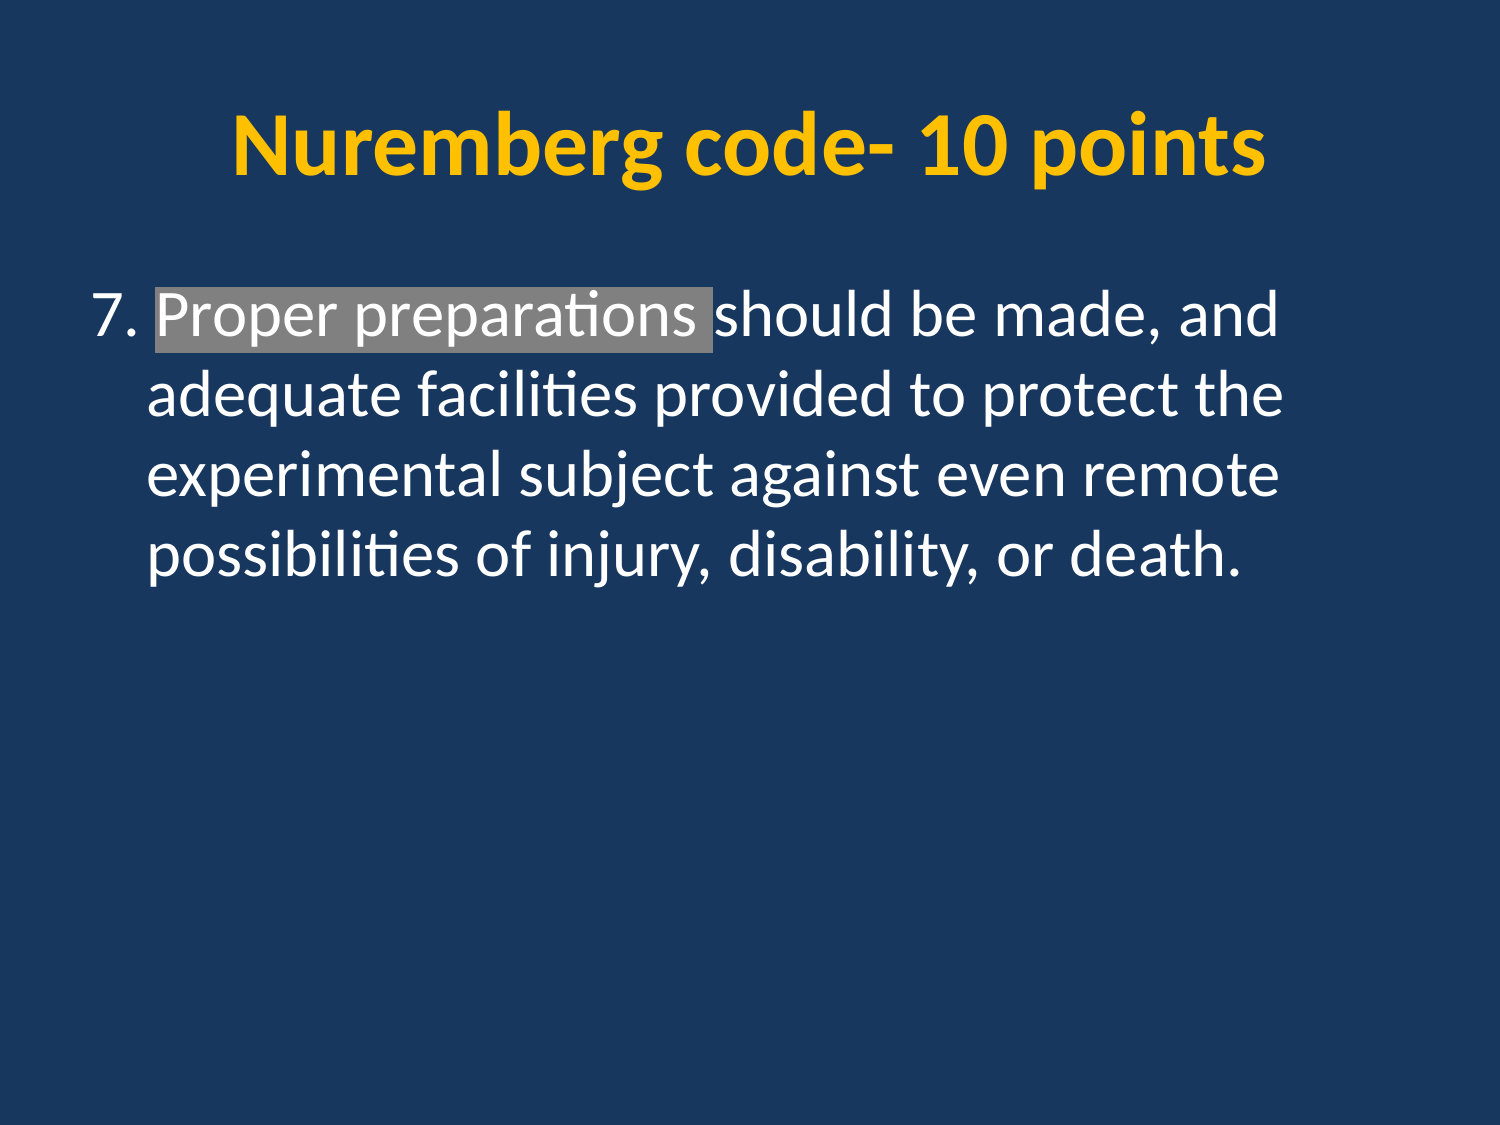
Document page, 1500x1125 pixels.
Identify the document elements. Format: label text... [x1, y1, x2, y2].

list 7. Proper preparations should be made, and adequate facilities provided to protect the experimental subject against even remote possibilities of injury, disability, or death. [75, 262, 1425, 1005]
title Nuremberg code- 10 points [75, 45, 1425, 233]
